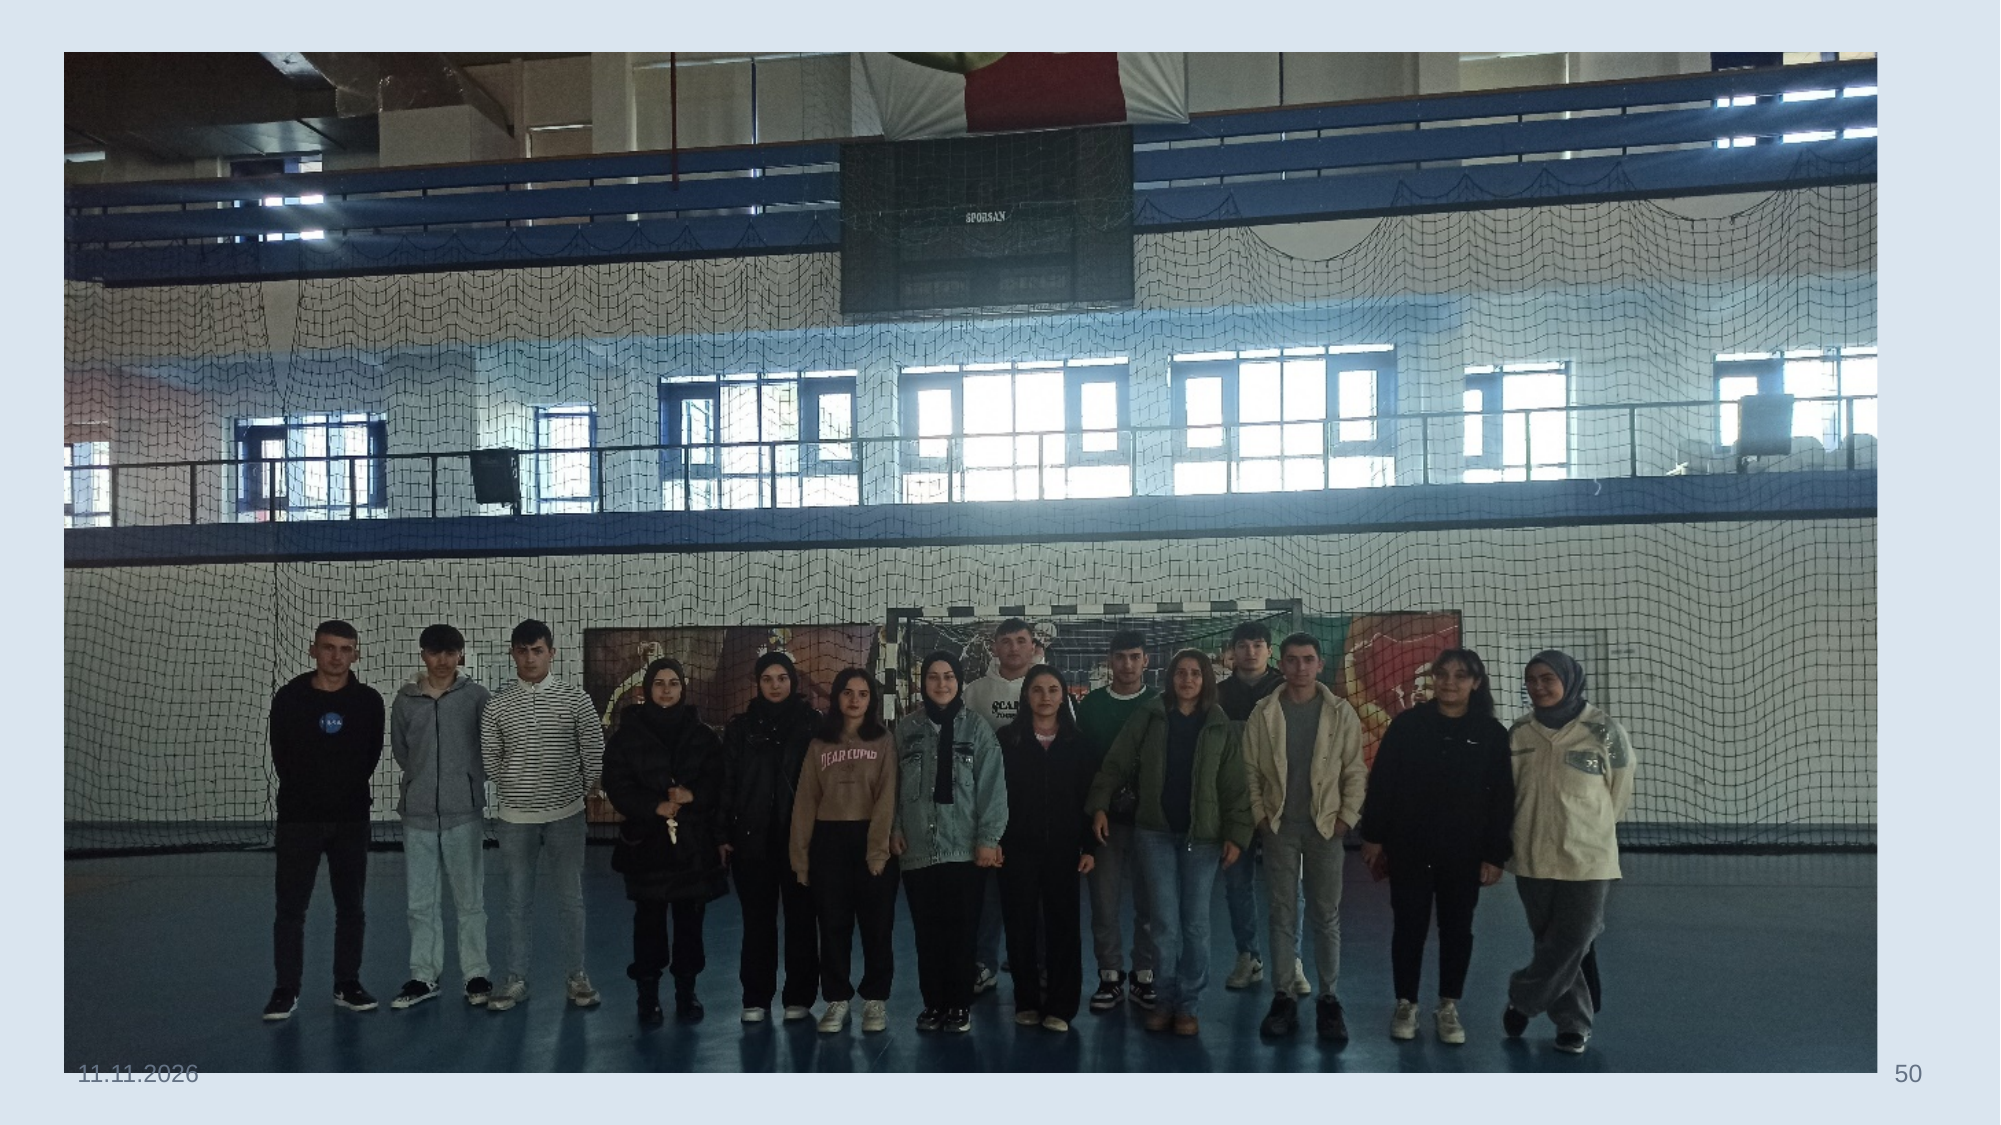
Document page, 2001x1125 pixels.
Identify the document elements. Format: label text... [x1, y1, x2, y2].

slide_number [62, 1042, 513, 1103]
slide_number 50 [1665, 1042, 1938, 1103]
picture [63, 52, 1878, 1073]
